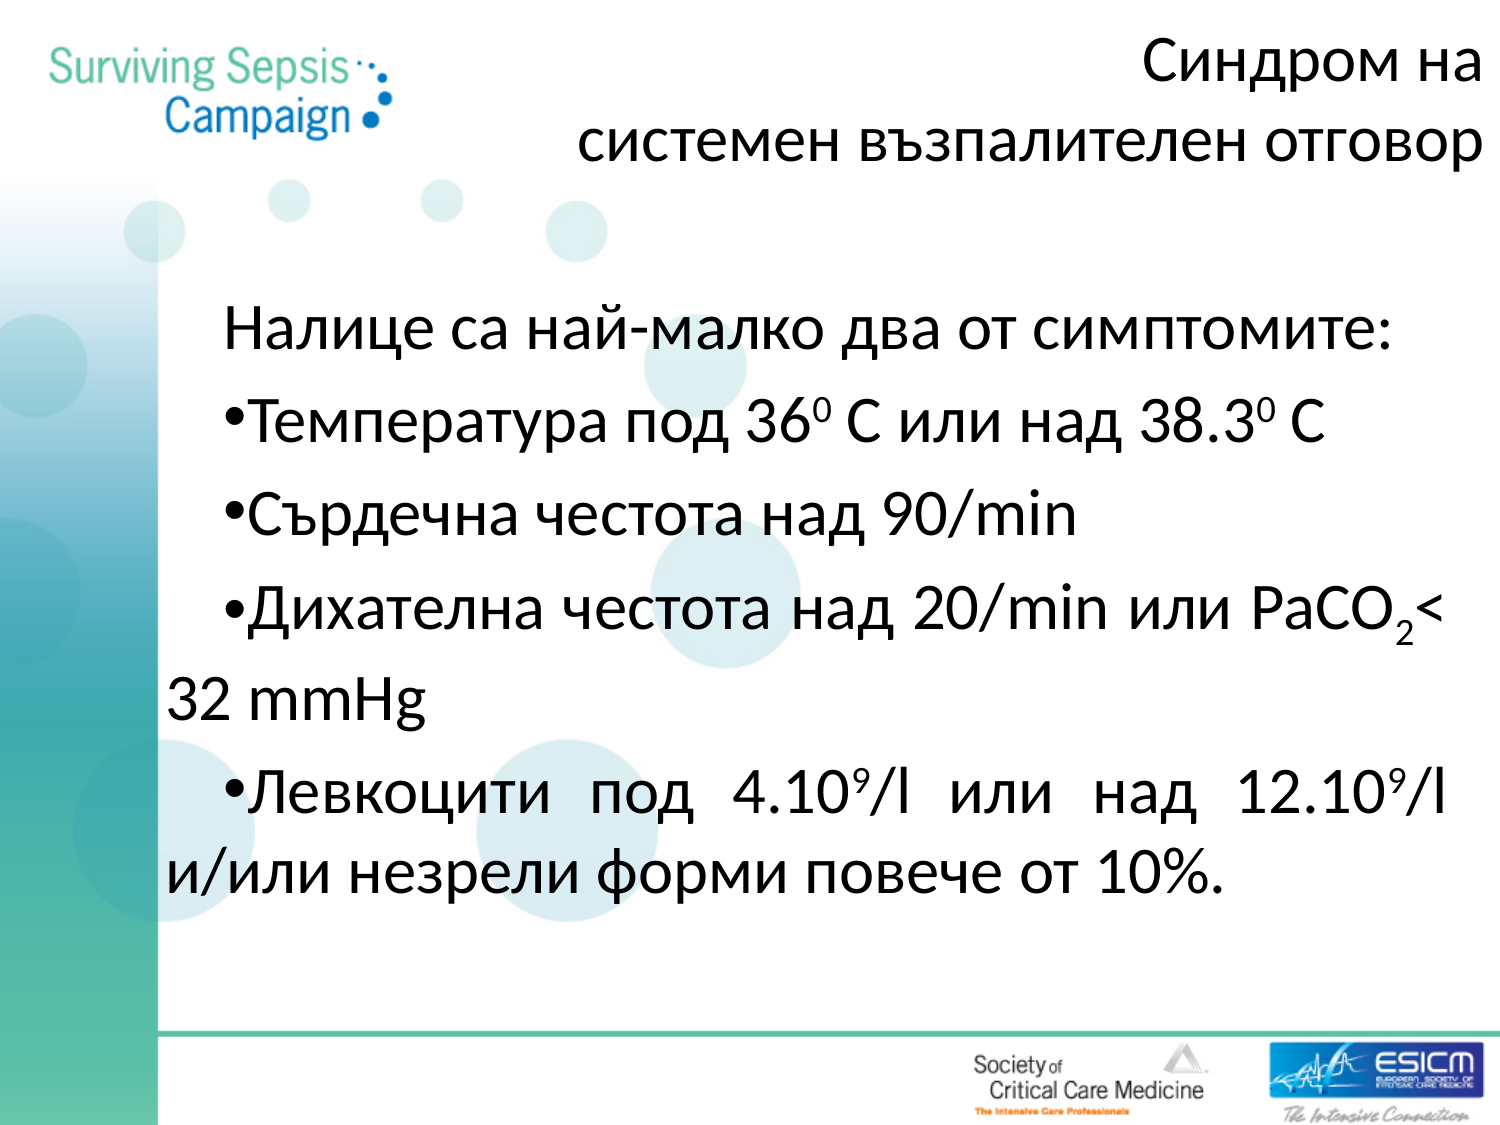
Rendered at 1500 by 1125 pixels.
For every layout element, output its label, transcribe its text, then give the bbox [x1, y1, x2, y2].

list Налице са най-малко два от симптомите: Температура под 360 С или над 38.30 С Сърдечна честота над 90/min Дихателна честота над 20/min или PaCO2< 32 mmHg Левкоцити под 4.109/l или над 12.109/l и/или незрели форми повече от 10%. [150, 275, 1463, 923]
title Синдром на системен възпалителен отговор [187, 0, 1500, 189]
picture [0, 0, 1500, 1125]
